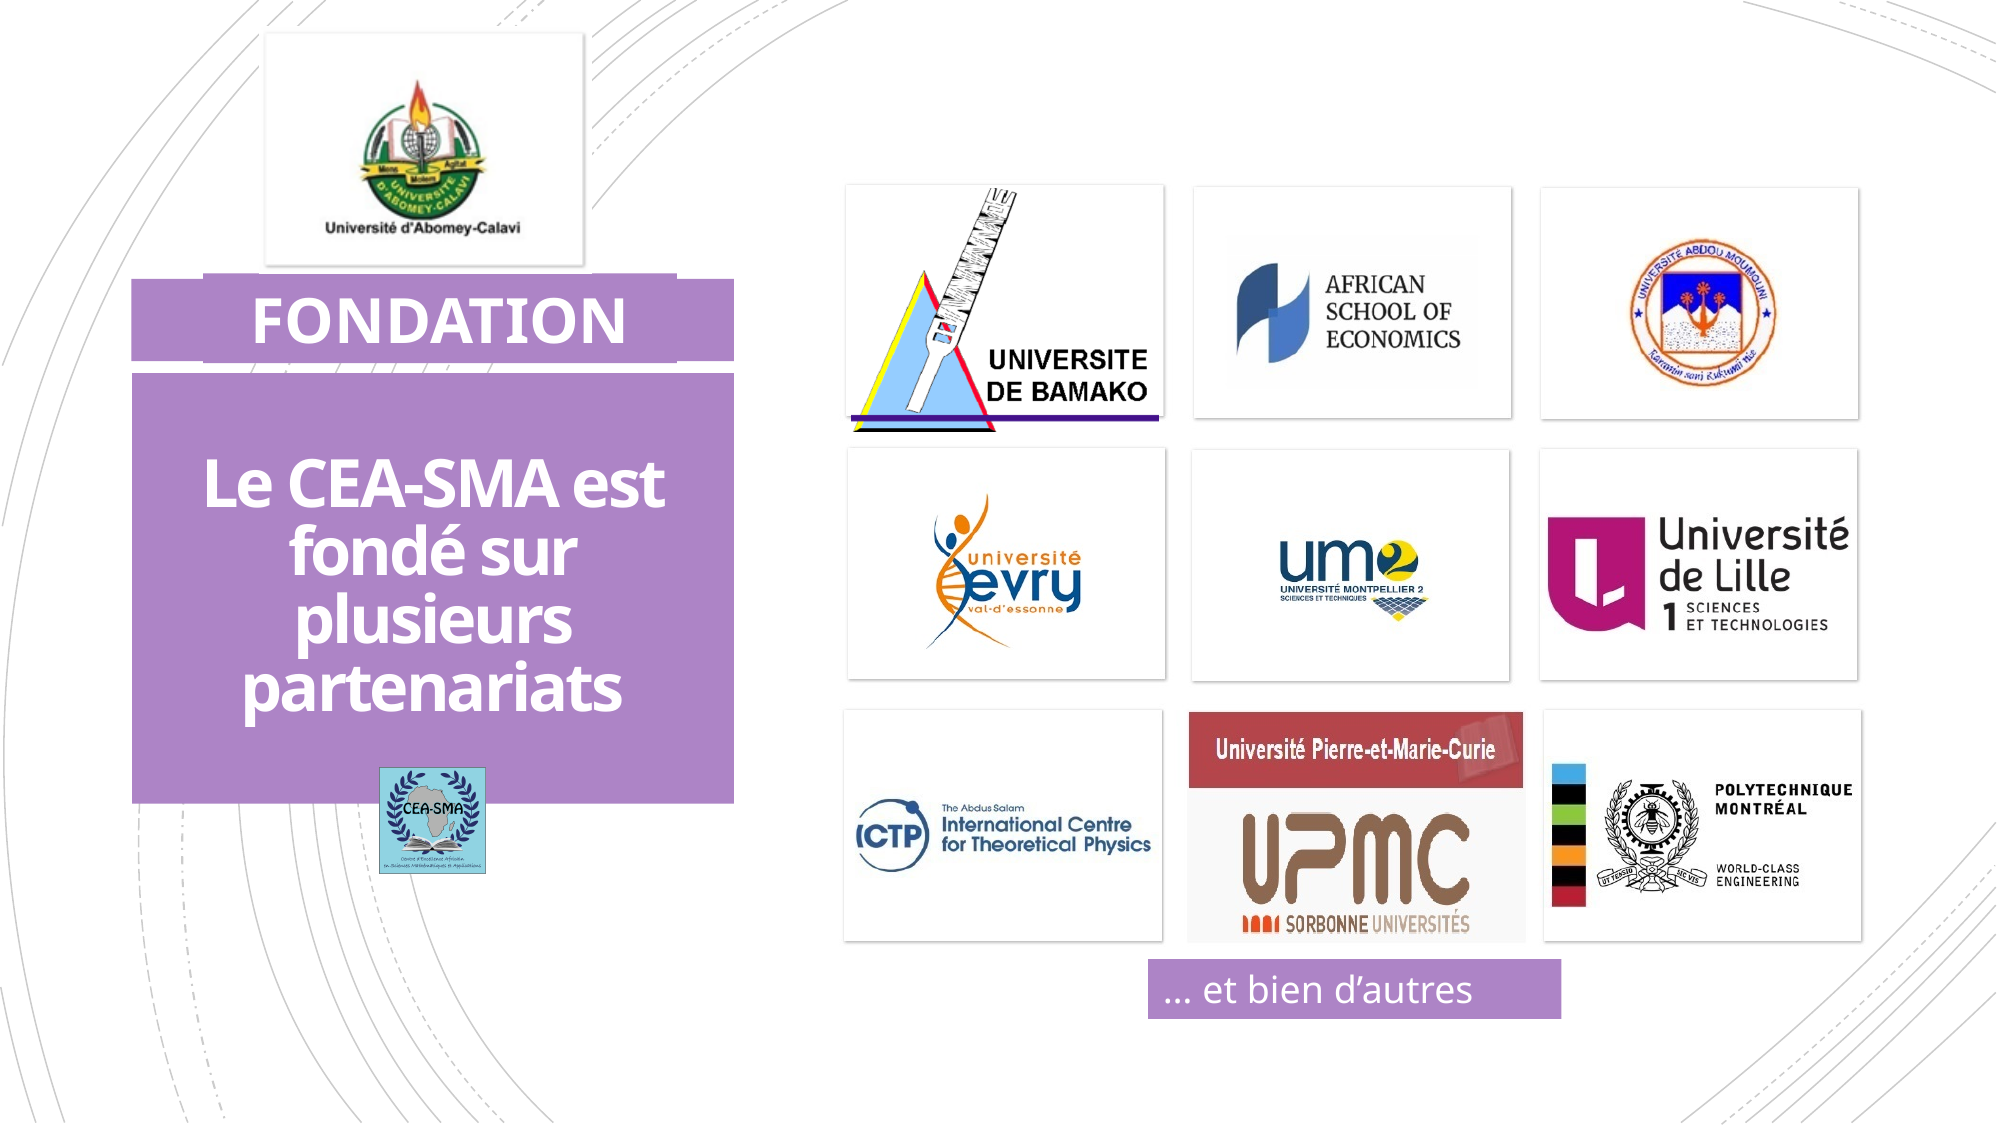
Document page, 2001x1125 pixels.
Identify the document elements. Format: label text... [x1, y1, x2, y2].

text_box … et bien d’autres [1148, 959, 1562, 1019]
title Le CEA-SMA est fondé sur plusieurs partenariats [145, 387, 720, 791]
picture [379, 767, 486, 874]
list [839, 177, 1871, 947]
picture [258, 26, 593, 274]
text_box FONDATION [203, 273, 677, 364]
picture [850, 188, 1159, 432]
